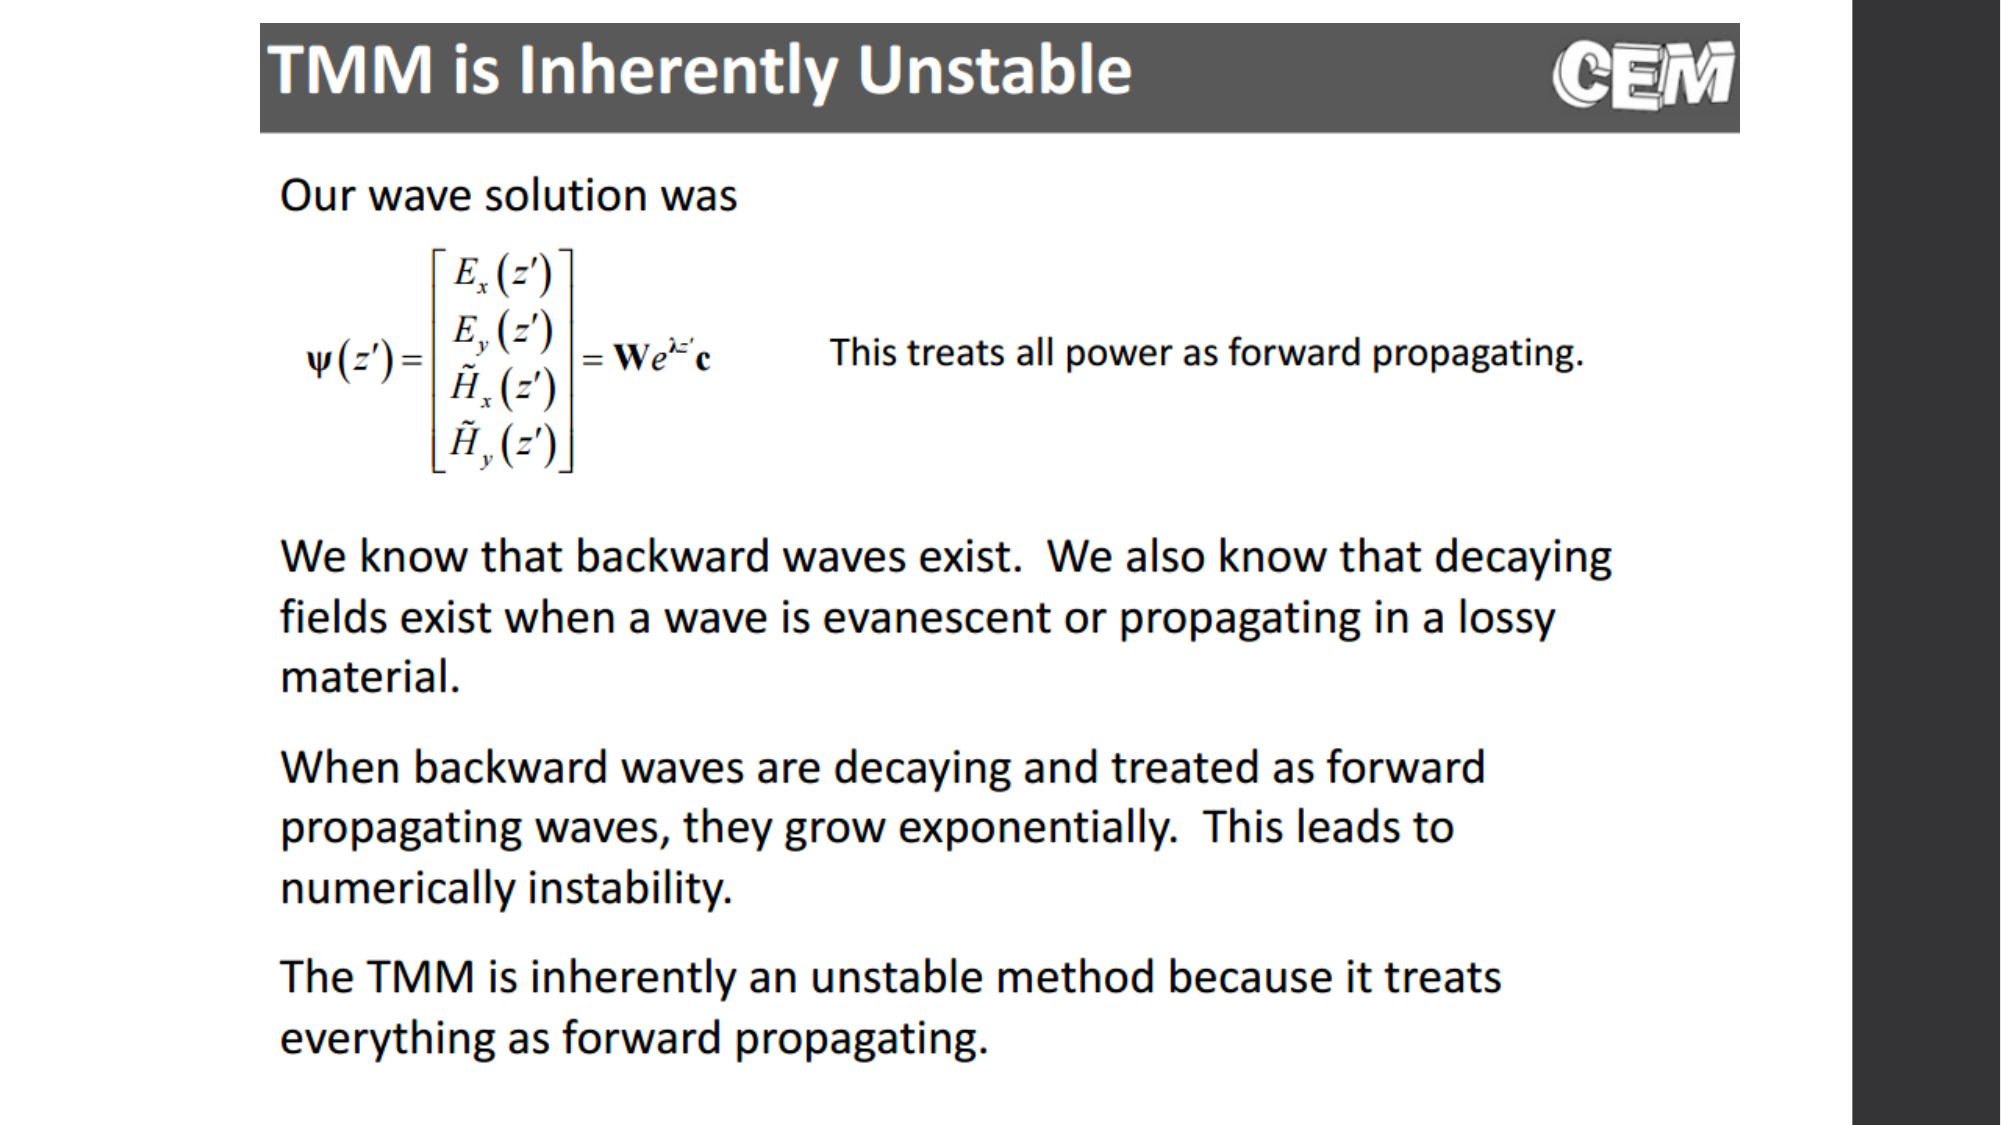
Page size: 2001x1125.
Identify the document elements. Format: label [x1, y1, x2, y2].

picture [259, 23, 1741, 1102]
